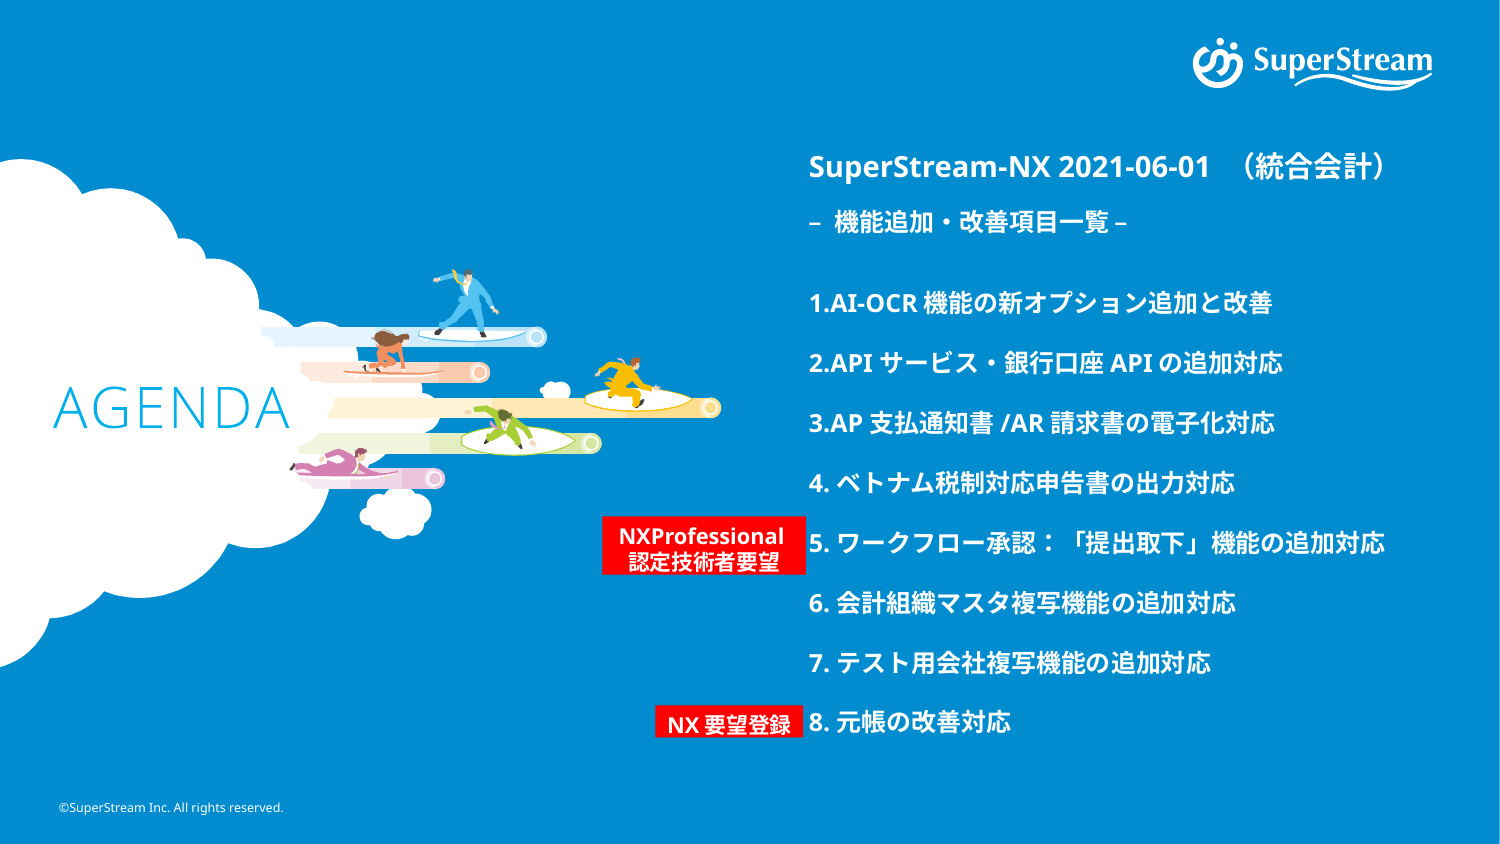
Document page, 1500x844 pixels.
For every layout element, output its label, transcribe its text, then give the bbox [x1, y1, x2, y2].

list SuperStream-NX 2021-06-01 （統合会計） – 機能追加・改善項目一覧 – 1.AI-OCR機能の新オプション追加と改善 2.APIサービス・銀行口座APIの追加対応 3.AP支払通知書/AR請求書の電子化対応 4.ベトナム税制対応申告書の出力対応 5.ワークフロー承認：「提出取下」機能の追加対応 6.会計組織マスタ複写機能の追加対応 7.テスト用会社複写機能の追加対応 8.元帳の改善対応 [809, 102, 1465, 765]
text_box NXProfessional認定技術者要望 [602, 516, 806, 575]
footer ©SuperStream Inc. All rights reserved. [59, 792, 414, 815]
text_box NX要望登録 [655, 705, 804, 738]
